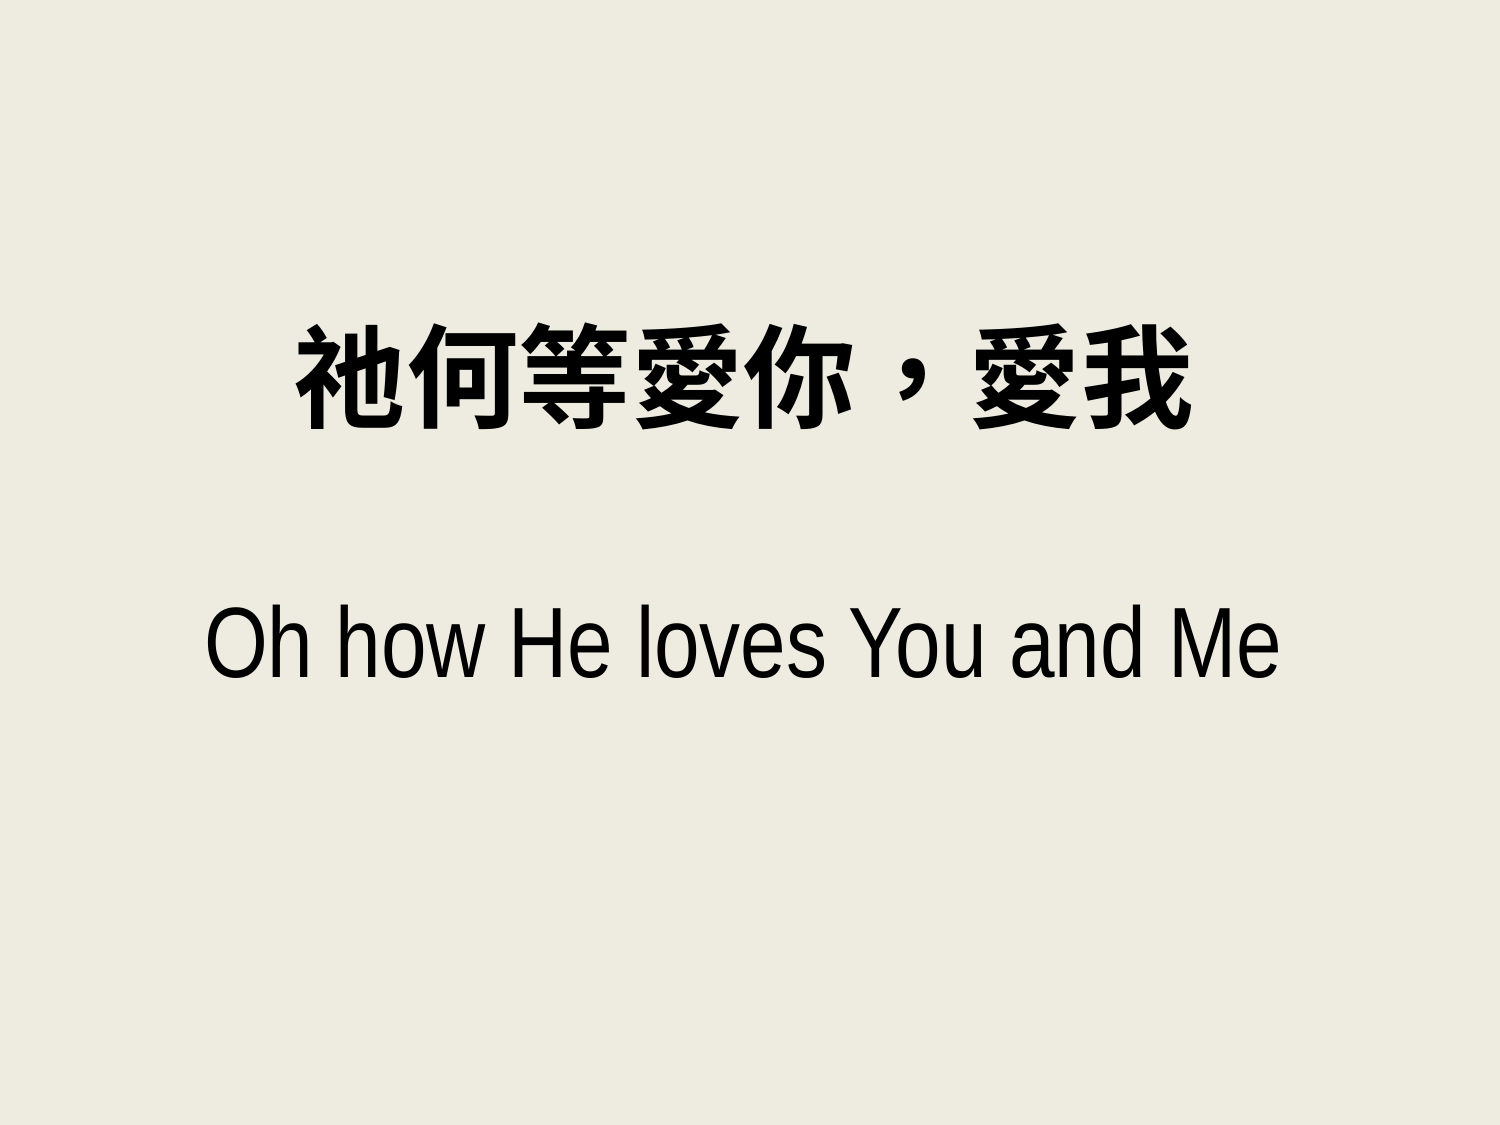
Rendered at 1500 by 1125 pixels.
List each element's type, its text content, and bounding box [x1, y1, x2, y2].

text_box 祂何等愛你，愛我 Oh how He loves You and Me [50, 299, 1438, 705]
